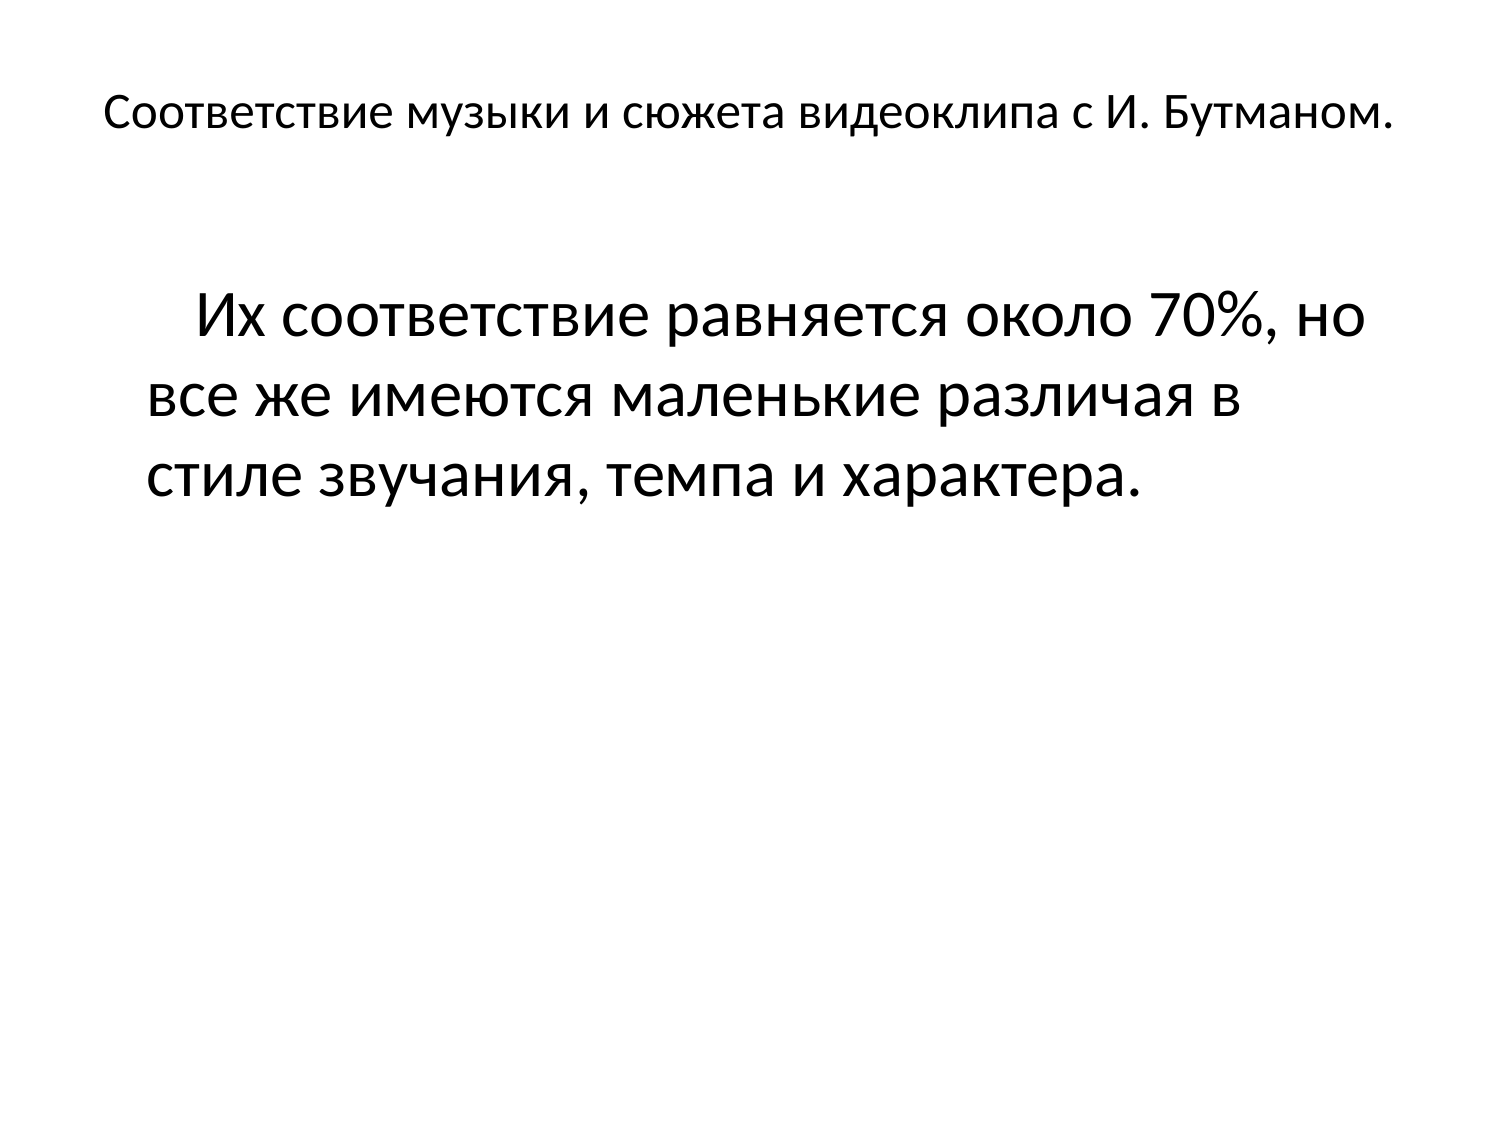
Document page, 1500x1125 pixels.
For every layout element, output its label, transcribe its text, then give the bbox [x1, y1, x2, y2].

list Их соответствие равняется около 70%, но все же имеются маленькие различая в стиле звучания, темпа и характера. [75, 262, 1425, 1005]
title Соответствие музыки и сюжета видеоклипа с И. Бутманом. [75, 45, 1425, 233]
